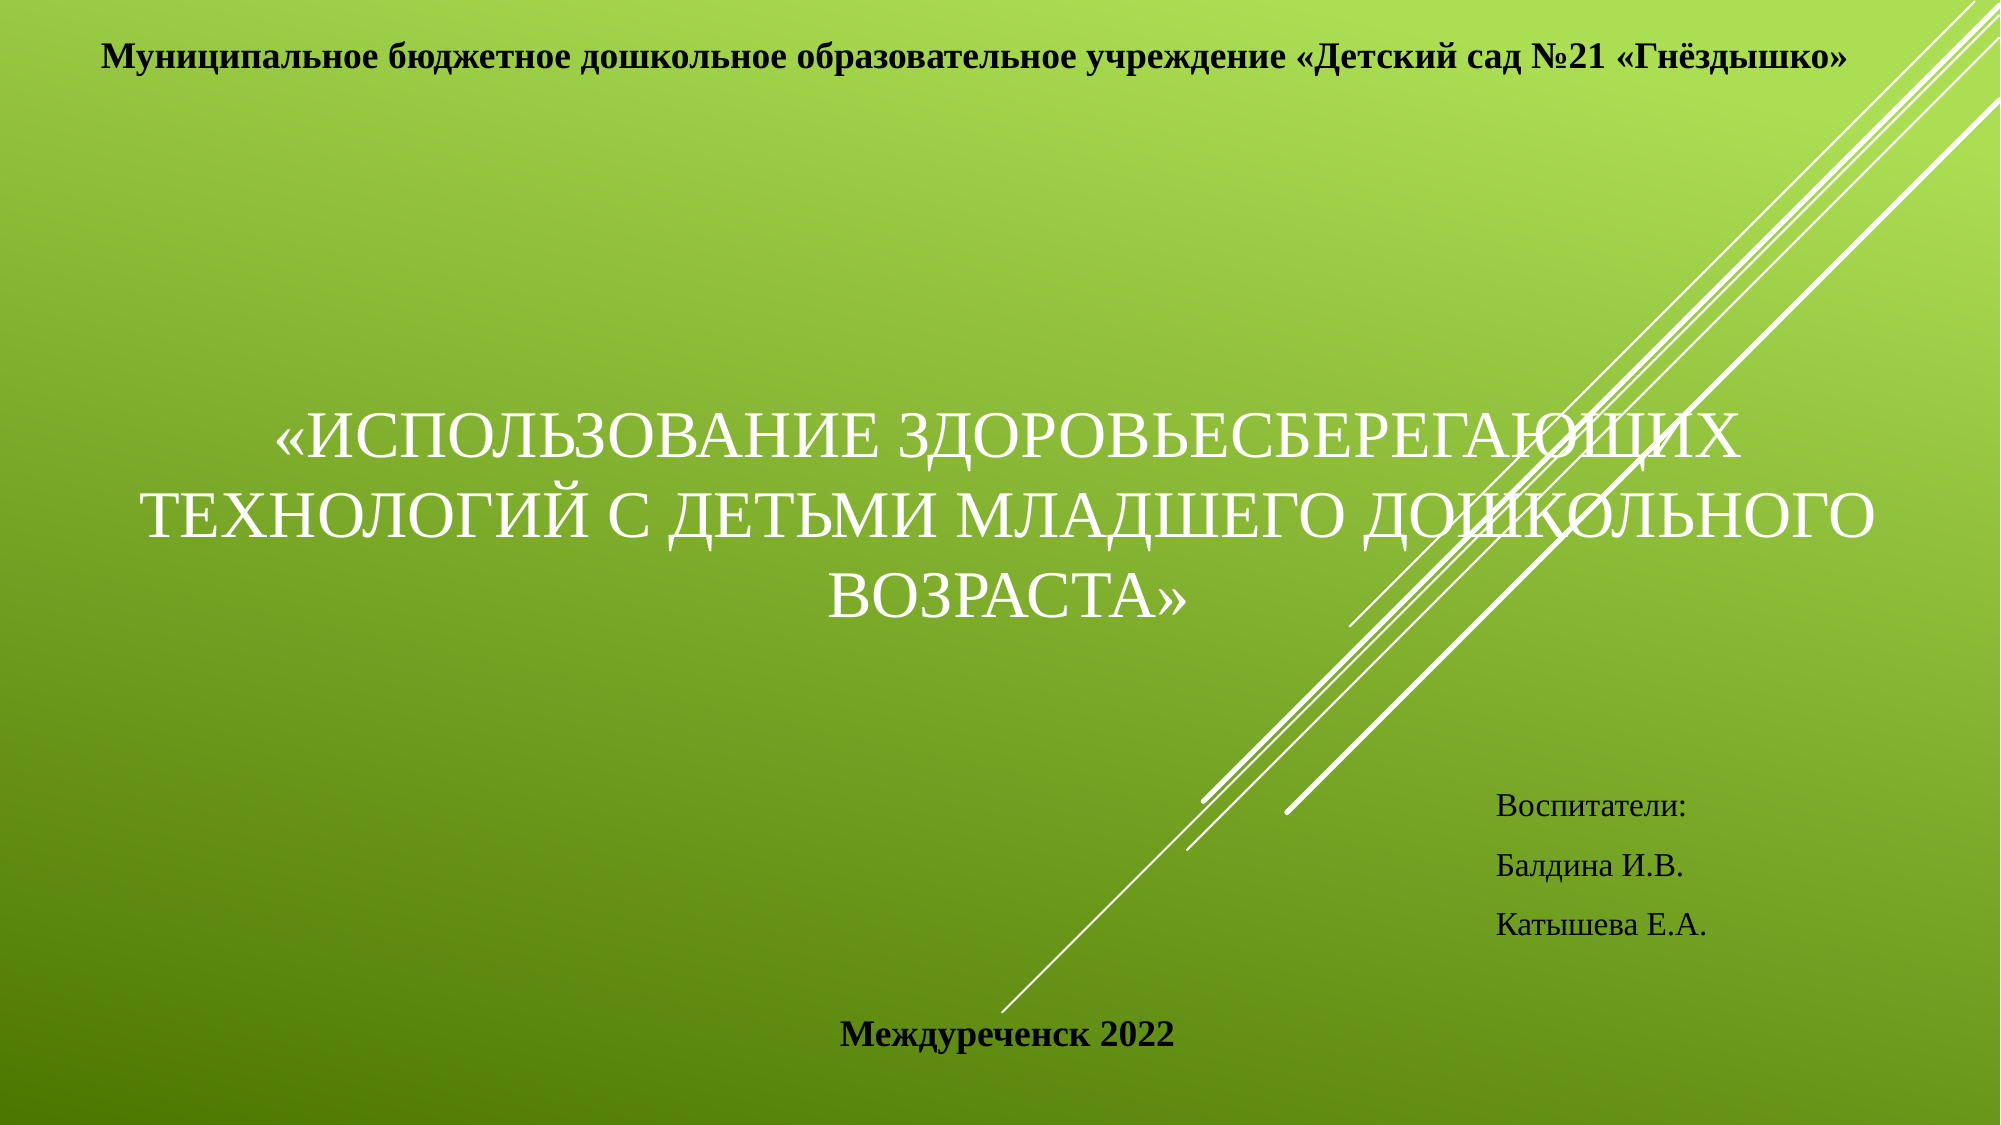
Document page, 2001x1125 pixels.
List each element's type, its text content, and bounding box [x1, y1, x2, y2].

text_box Муниципальное бюджетное дошкольное образовательное учреждение «Детский сад №21 «Гнёздышко» [75, 23, 1875, 84]
text_box Междуреченск 2022 [75, 1001, 1949, 1062]
subtitle Воспитатели: Балдина И.В. Катышева Е.А. [1480, 776, 1895, 981]
title «Использование здоровьесберегающих технологий с детьми младшего дошкольного возраста» [123, 316, 1895, 639]
